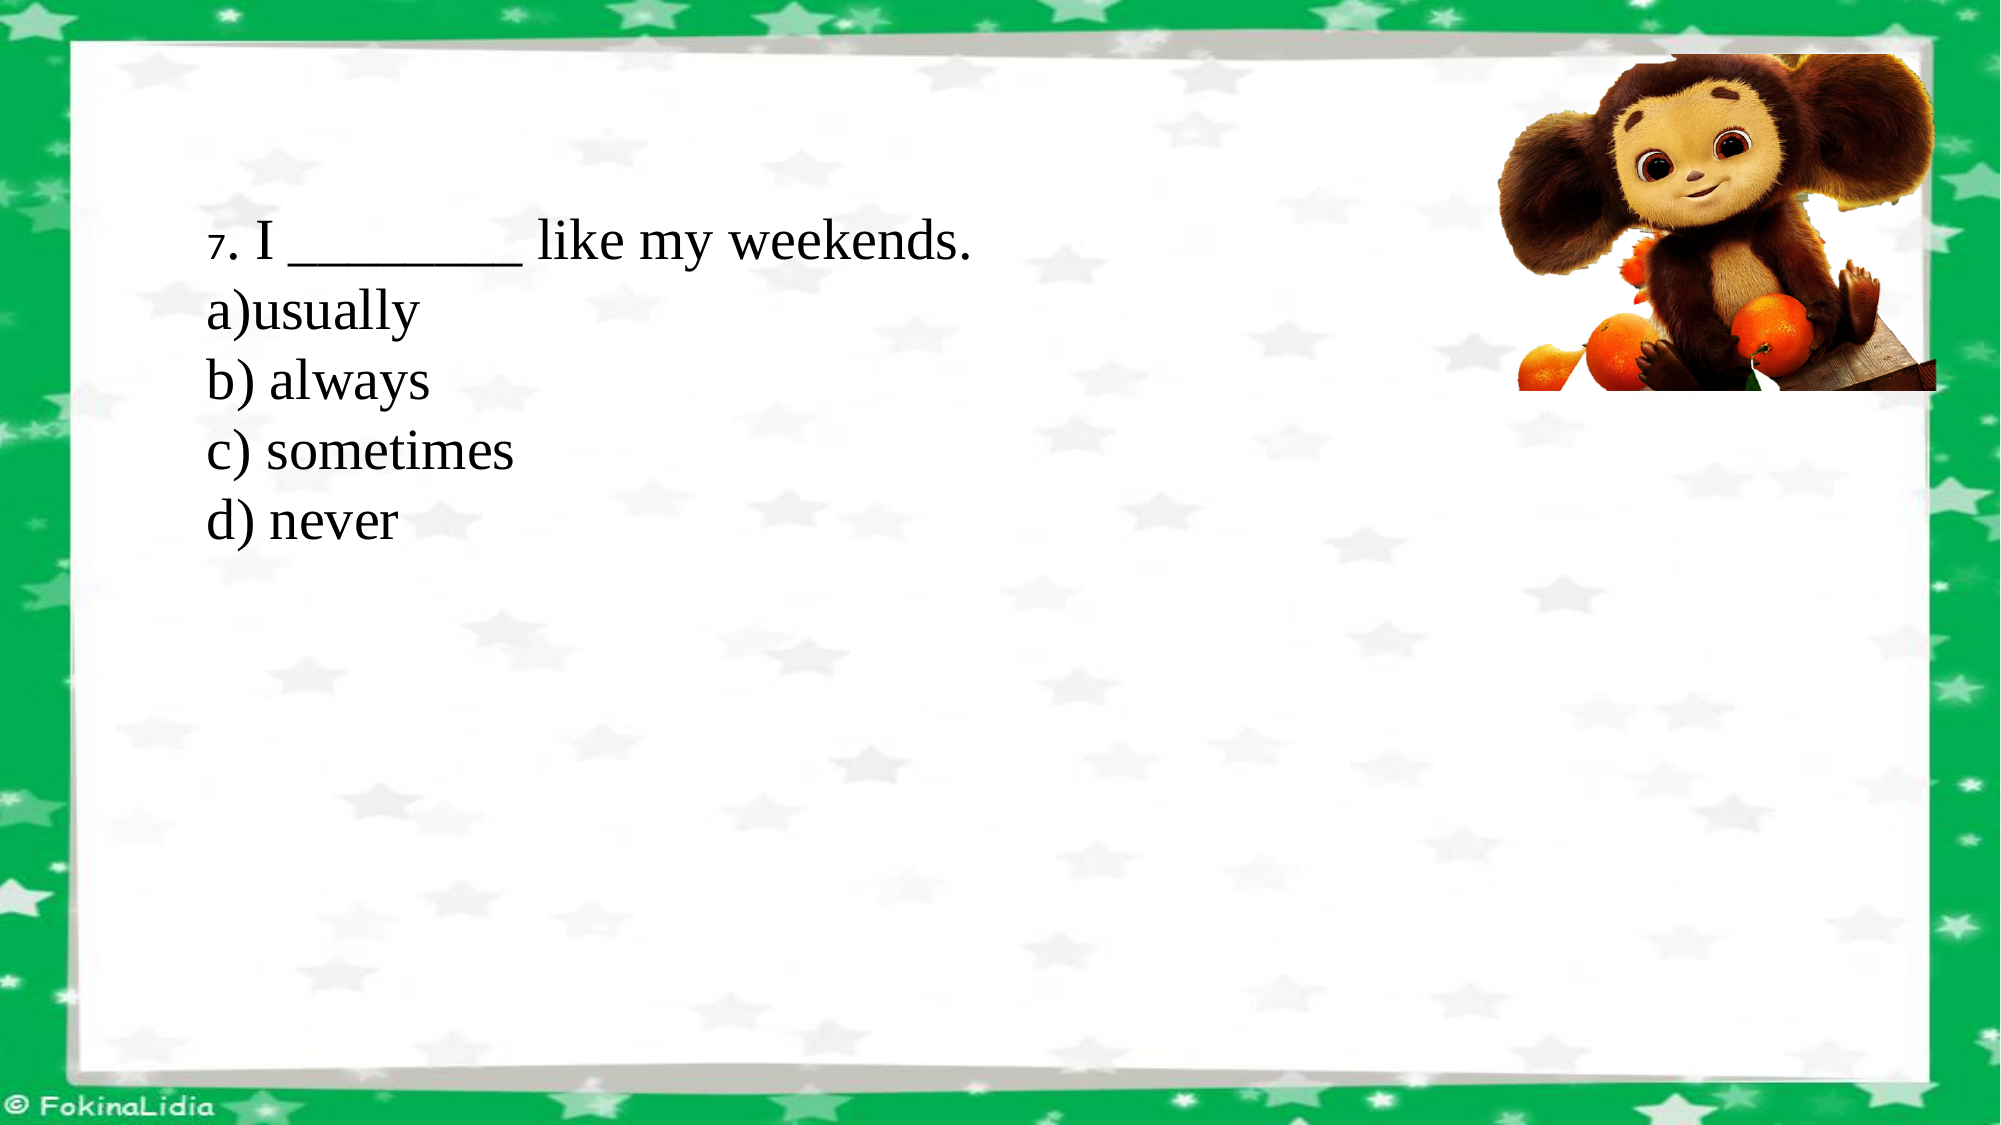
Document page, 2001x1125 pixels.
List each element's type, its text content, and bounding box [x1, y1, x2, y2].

text_box 7. I ________ like my weekends. a)usually b) always c) sometimes d) never [192, 193, 1114, 559]
picture [0, 0, 2001, 1125]
